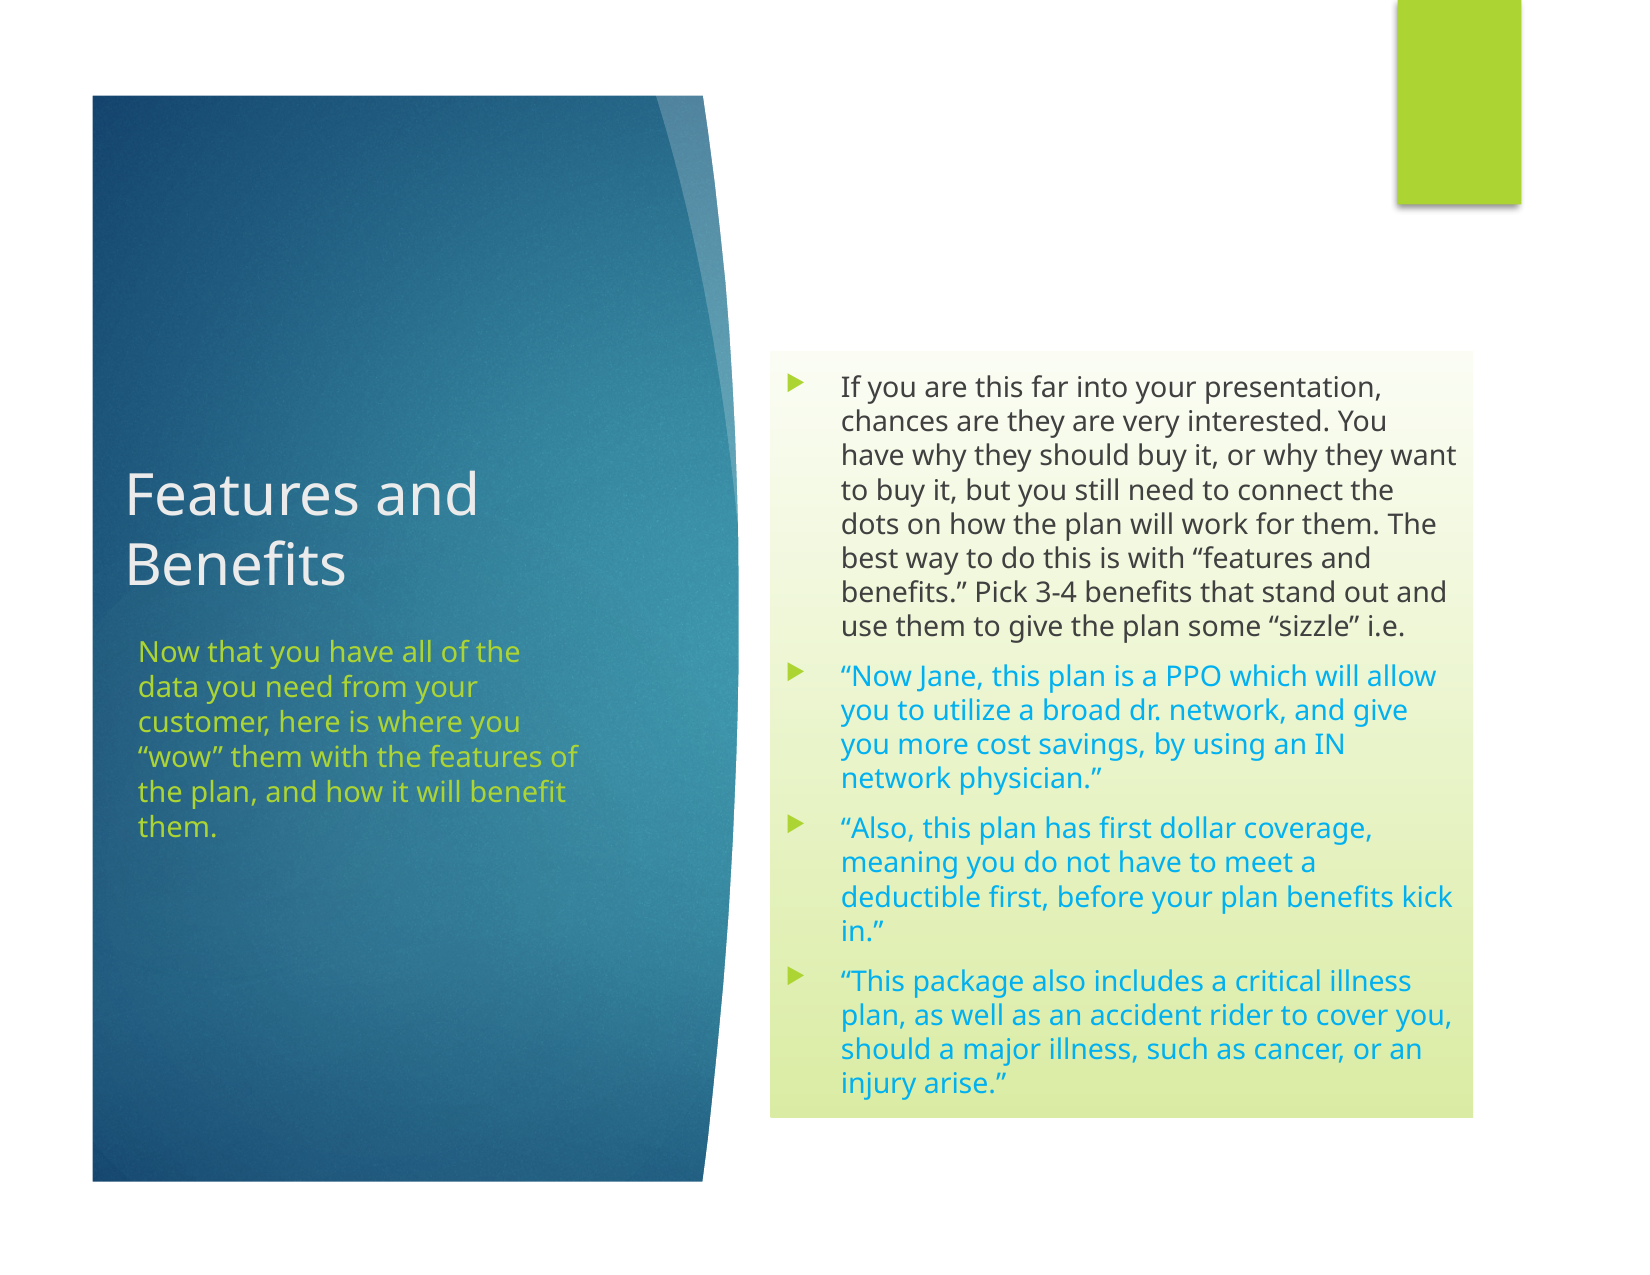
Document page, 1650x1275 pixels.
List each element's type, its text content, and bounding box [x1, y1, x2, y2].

title Features and Benefits [109, 439, 583, 605]
list Now that you have all of the data you need from your customer, here is where you “wow” them with the features of the plan, and how it will benefit them. [122, 626, 597, 852]
list If you are this far into your presentation, chances are they are very interested. You have why they should buy it, or why they want to buy it, but you still need to connect the dots on how the plan will work for them. The best way to do this is with “features and benefits.” Pick 3-4 benefits that stand out and use them to give the plan some “sizzle” i.e. “Now Jane, this plan is a PPO which will allow you to utilize a broad dr. network, and give you more cost savings, by using an IN network physician.” “Also, this plan has first dollar coverage, meaning you do not have to meet a deductible first, before your plan benefits kick in.” “This package also includes a critical illness plan, as well as an accident rider to cover you, should a major illness, such as cancer, or an injury arise.” [770, 351, 1474, 1118]
